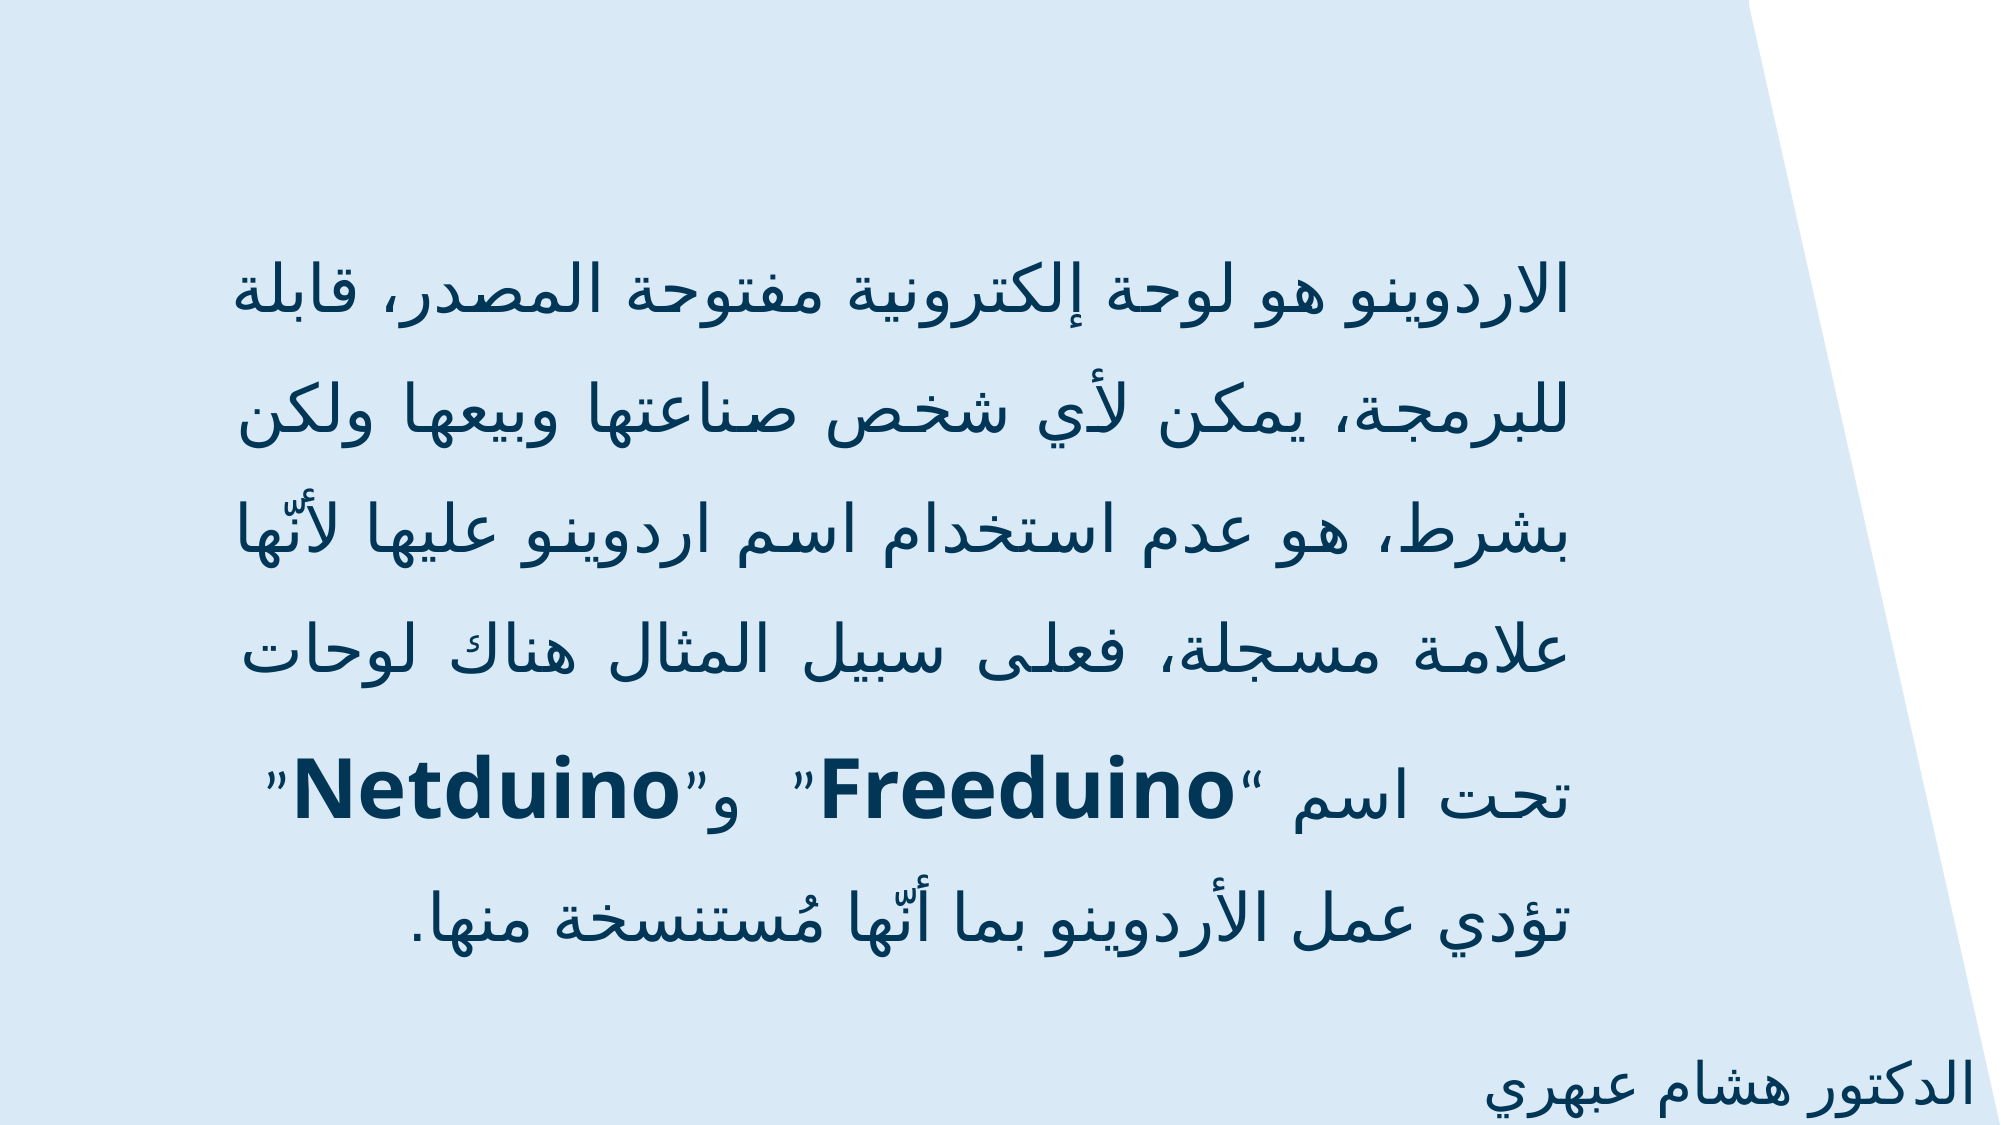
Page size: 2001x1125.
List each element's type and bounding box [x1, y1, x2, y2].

text_box [0, 0, 2000, 1125]
